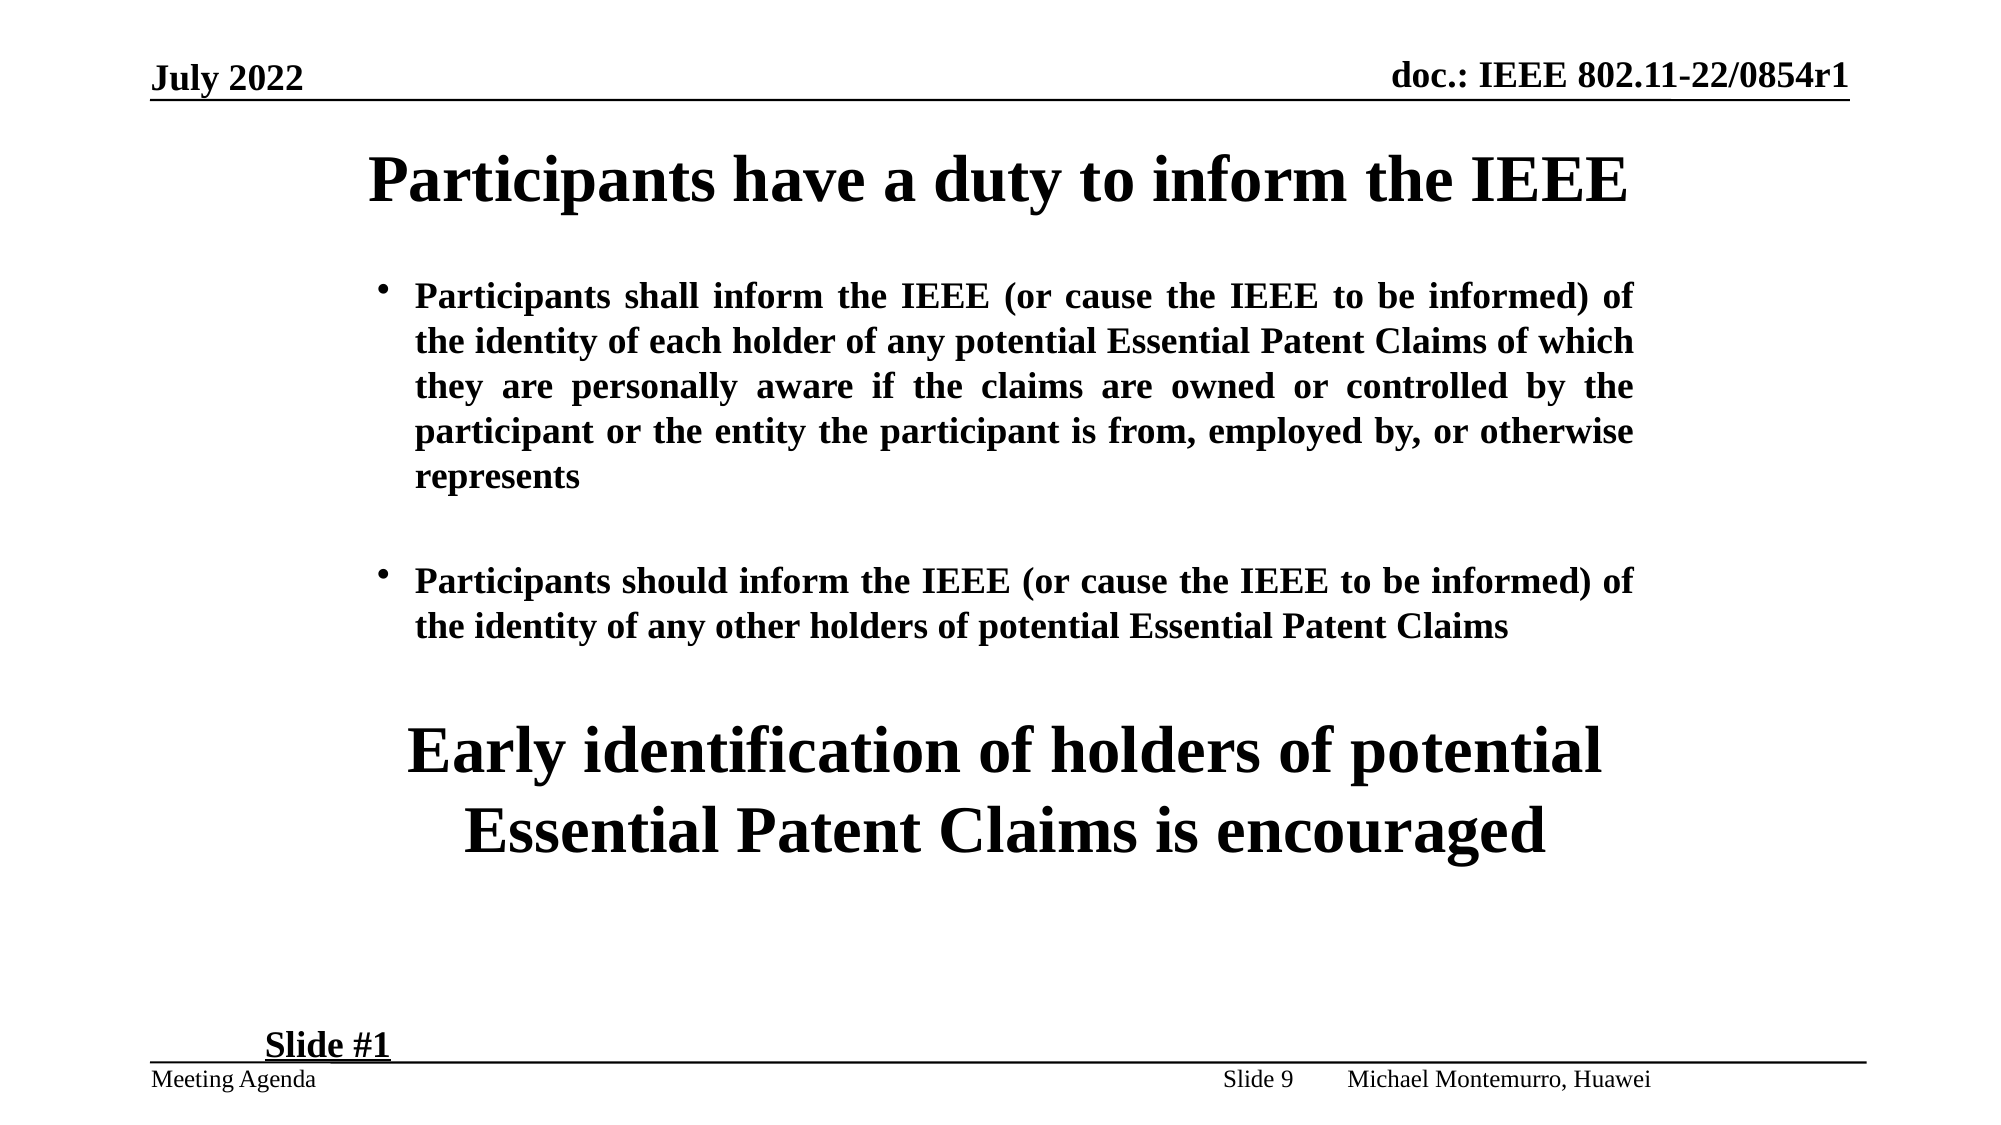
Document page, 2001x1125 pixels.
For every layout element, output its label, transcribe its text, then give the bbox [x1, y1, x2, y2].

footer Michael Montemurro, Huawei [1249, 1061, 1652, 1093]
text_box Participants have a duty to inform the IEEE [350, 87, 1650, 263]
text_box Slide #1 [250, 1012, 407, 1073]
text_box [337, 37, 1688, 163]
text_box Participants shall inform the IEEE (or cause the IEEE to be informed) of the identity of each holder of any potential Essential Patent Claims of which they are personally aware if the claims are owned or controlled by the participant or the entity the participant is from, employed by, or otherwise represents Participants should inform the IEEE (or cause the IEEE to be informed) of the identity of any other holders of potential Essential Patent Claims Early identification of holders of potential Essential Patent Claims is encouraged [362, 263, 1650, 1100]
